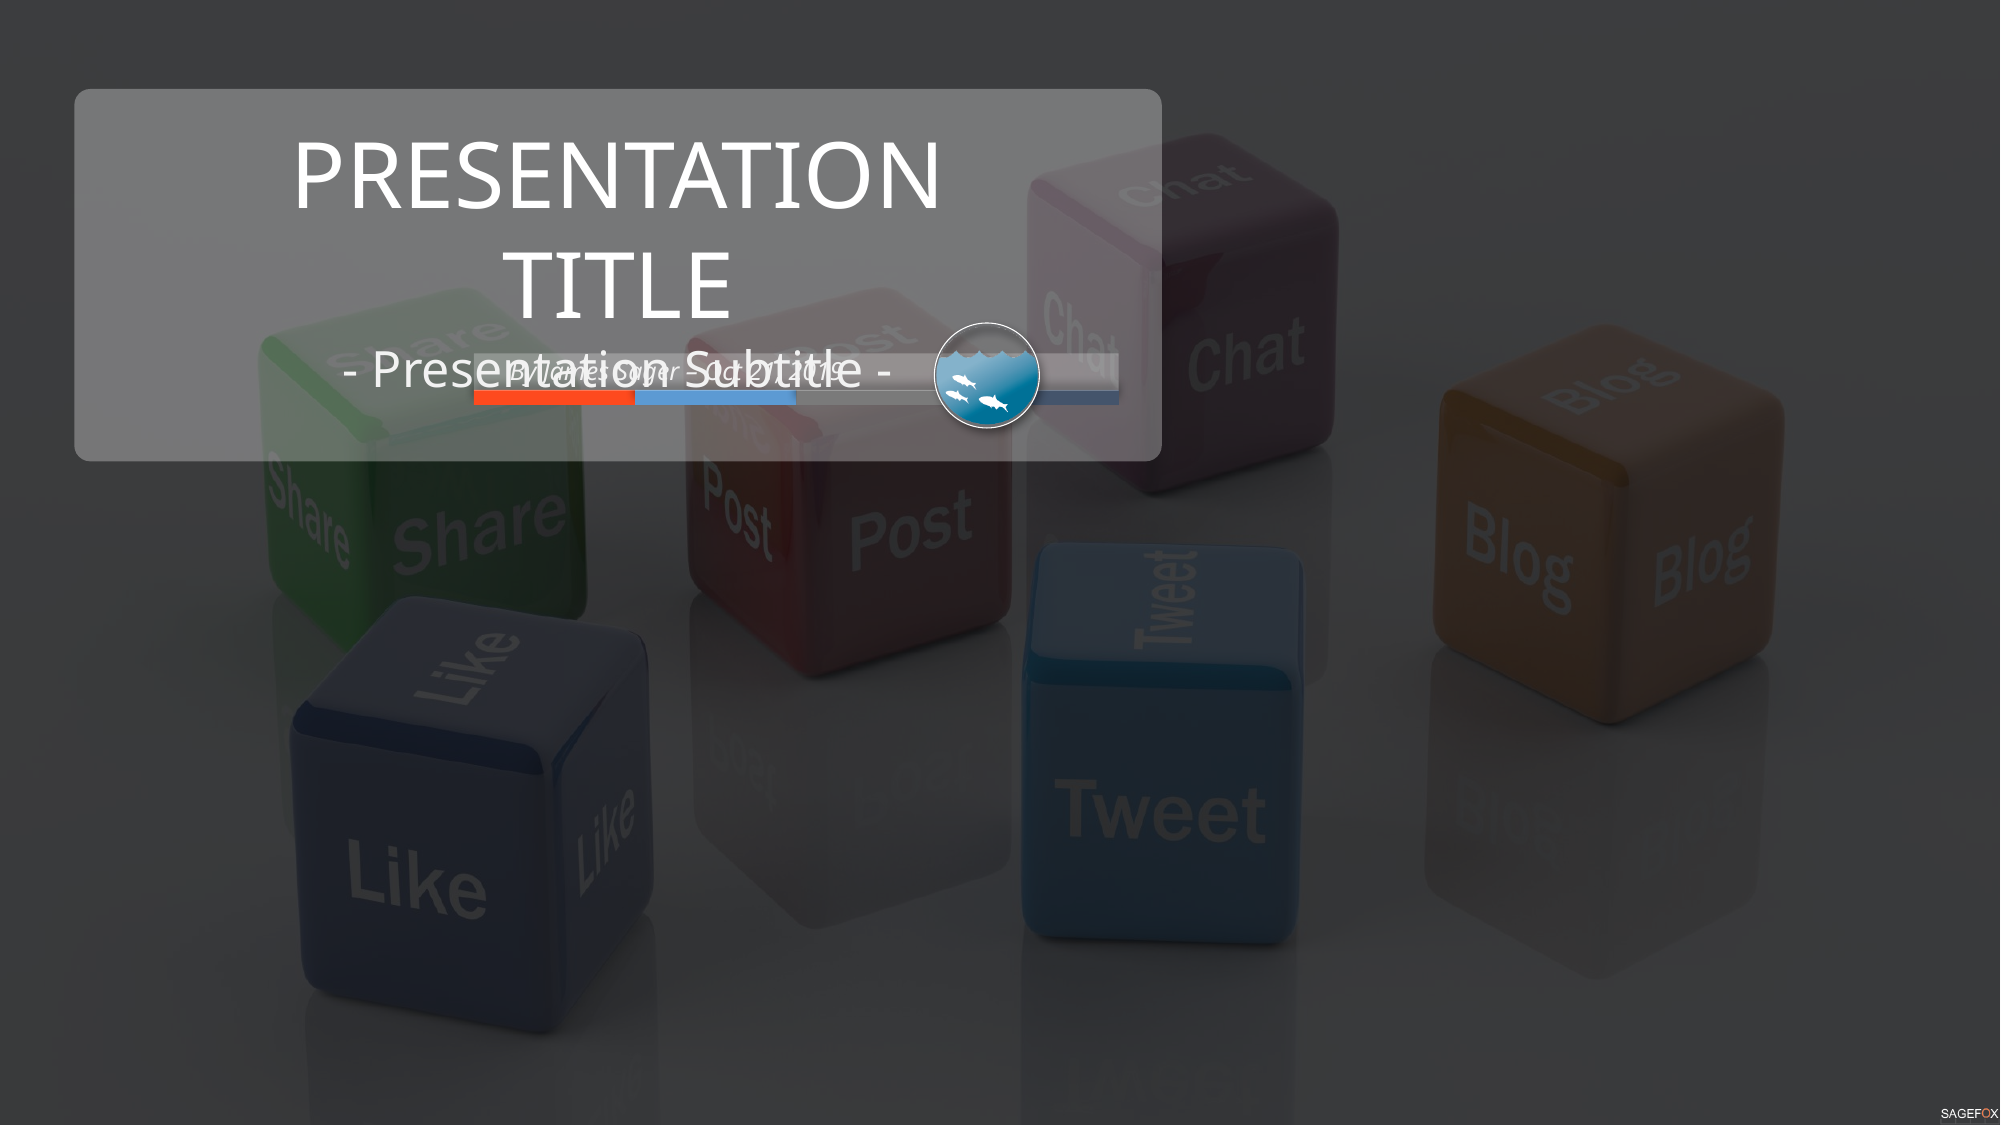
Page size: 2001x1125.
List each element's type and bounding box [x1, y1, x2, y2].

picture [1940, 0, 2001, 1125]
text_box [74, 88, 1162, 462]
